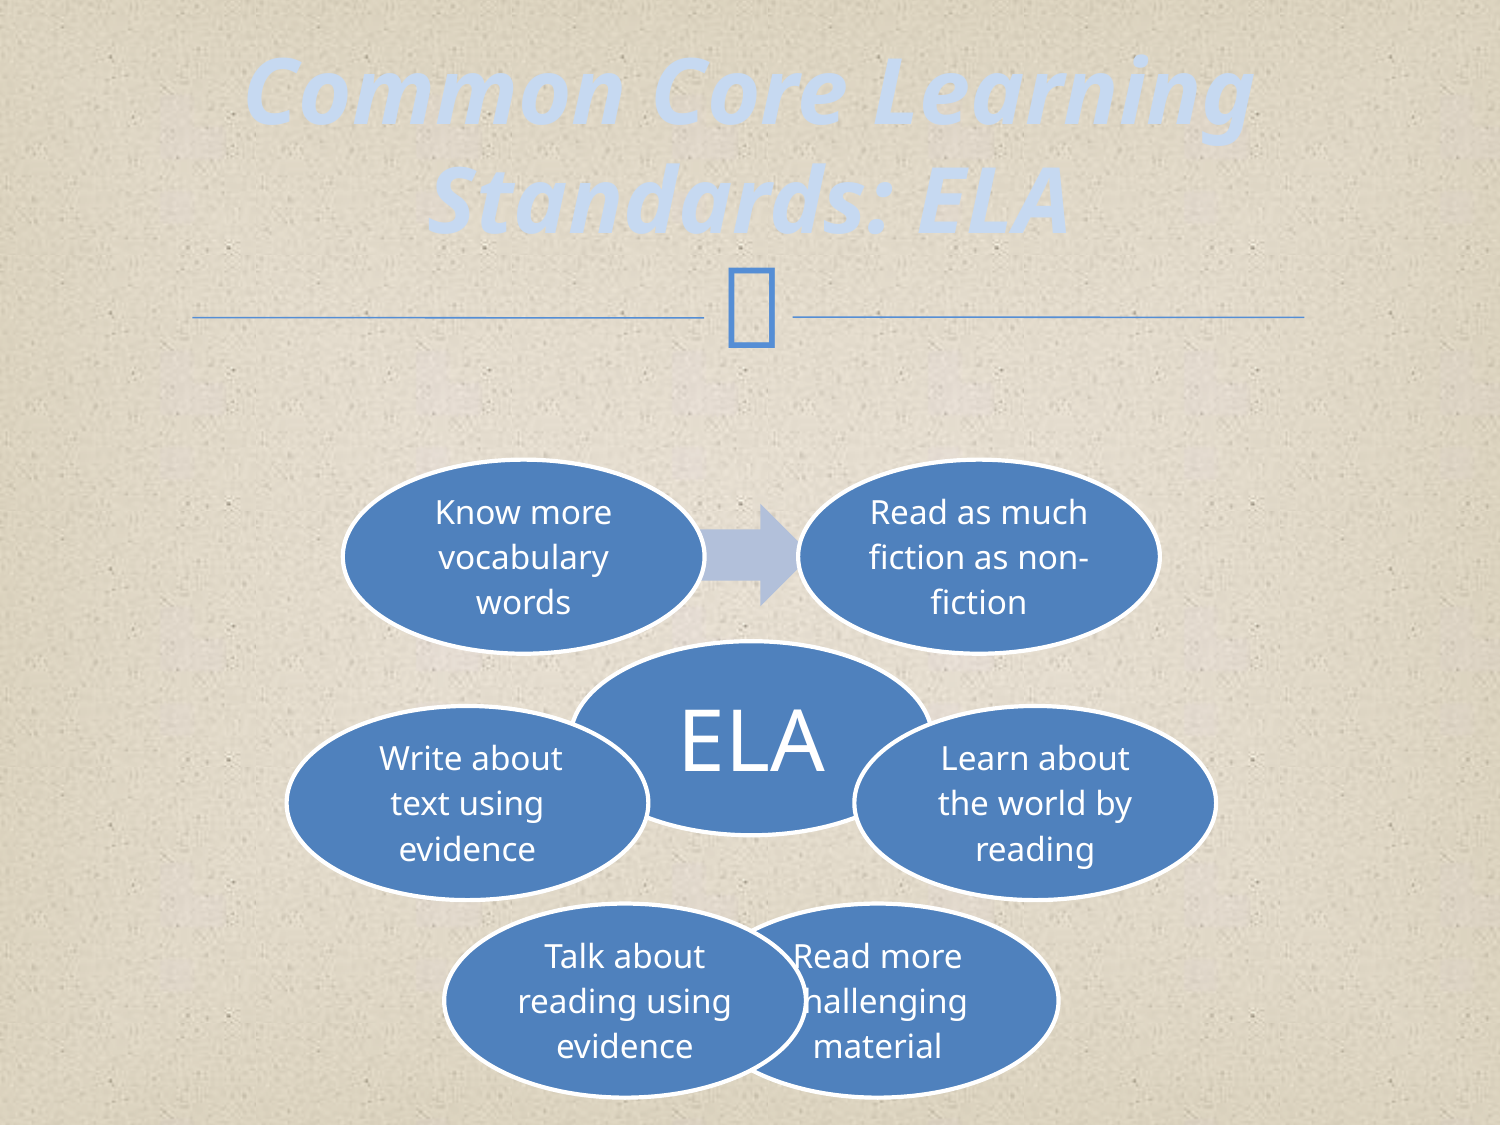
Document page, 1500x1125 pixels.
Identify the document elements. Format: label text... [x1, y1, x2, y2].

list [27, 349, 1476, 1125]
text_box Common Core Learning Standards: ELA [12, 24, 1488, 260]
